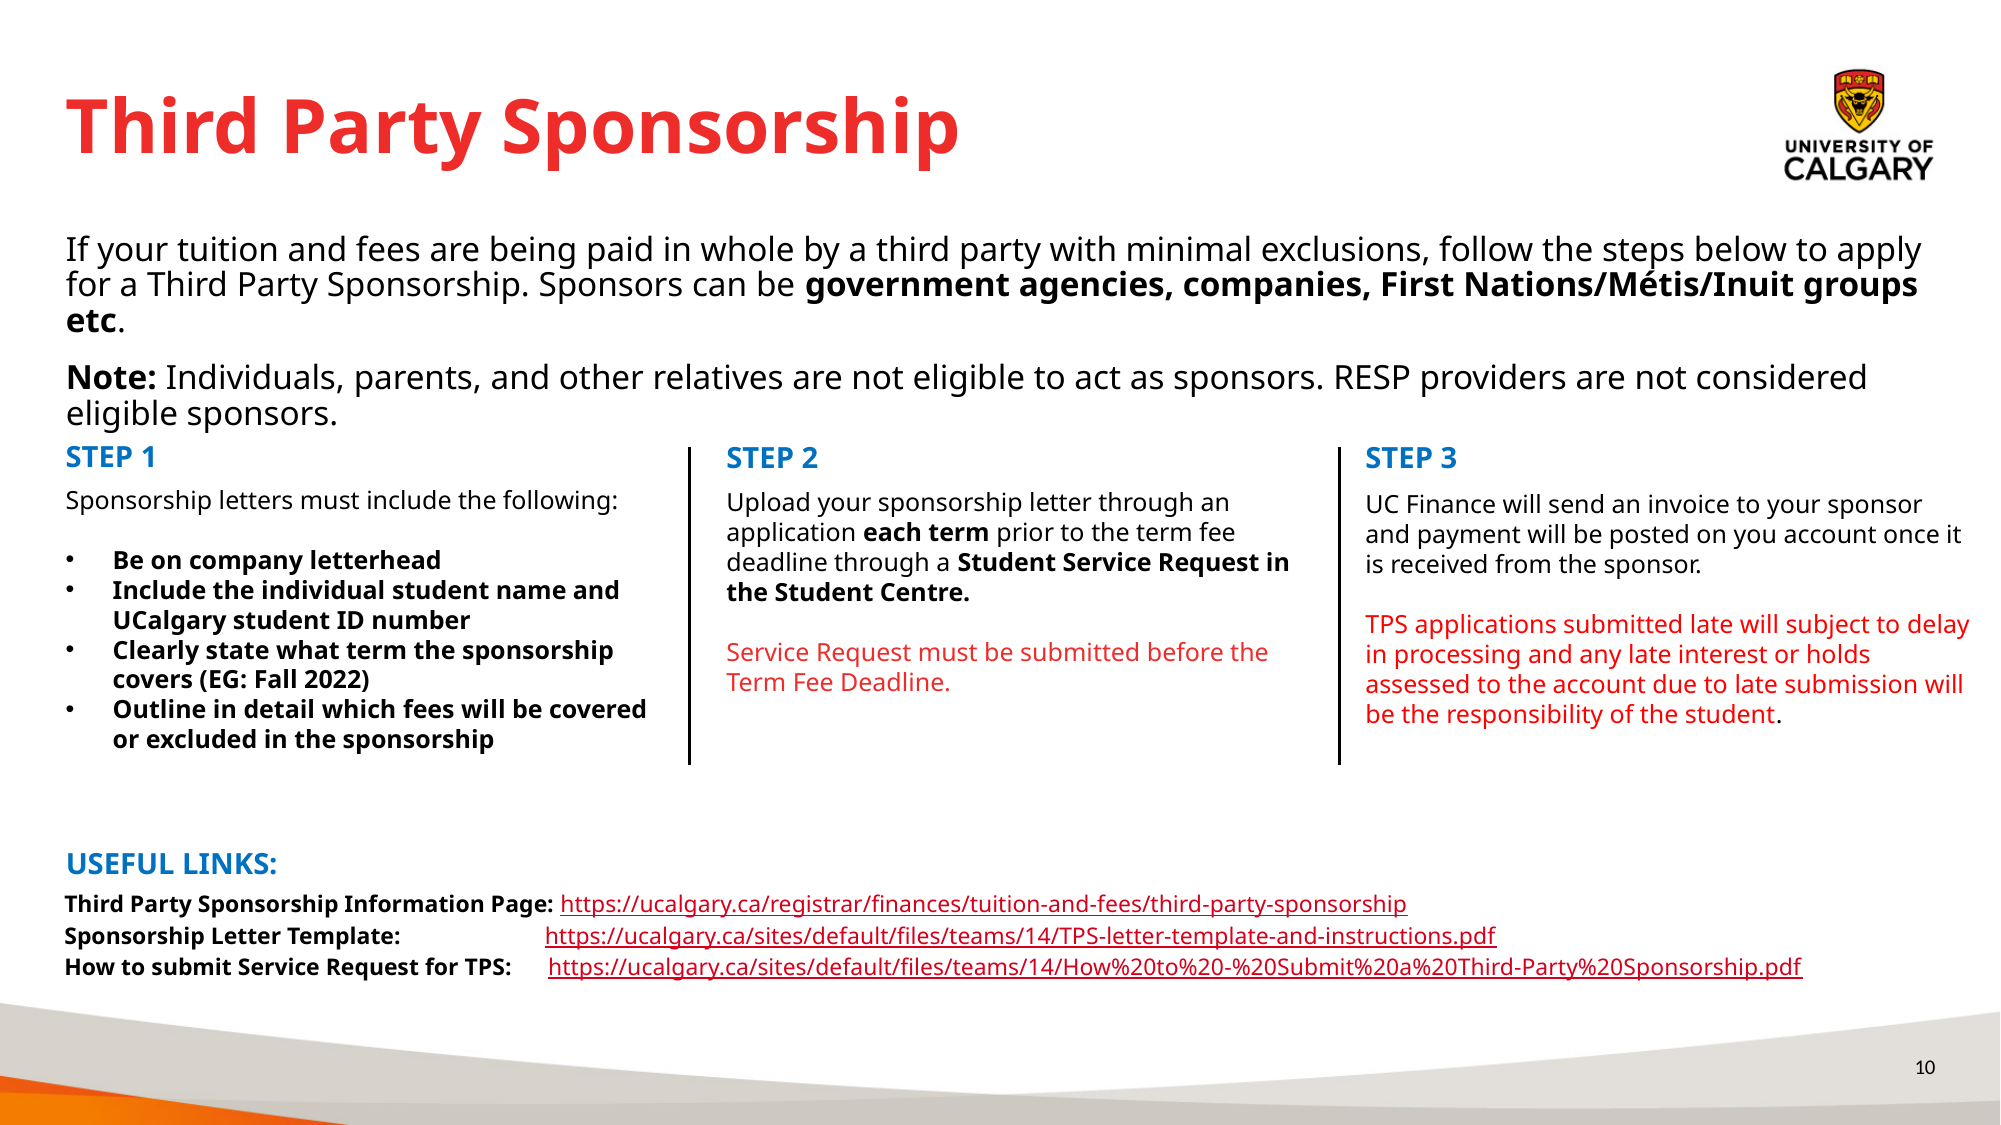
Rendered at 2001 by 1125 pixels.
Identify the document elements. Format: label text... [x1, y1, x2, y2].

text_box STEP 2 [711, 432, 848, 479]
list If your tuition and fees are being paid in whole by a third party with minimal exclusions, follow the steps below to apply for a Third Party Sponsorship. Sponsors can be government agencies, companies, First Nations/Métis/Inuit groups etc. Note: Individuals, parents, and other relatives are not eligible to act as sponsors. RESP providers are not considered eligible sponsors. [51, 224, 1951, 417]
slide_number 10 [1500, 1046, 1951, 1107]
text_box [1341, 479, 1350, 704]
text_box STEP 3 [1350, 432, 1487, 481]
text_box STEP 1 [50, 431, 187, 481]
text_box USEFUL LINKS: [51, 837, 294, 882]
picture [0, 0, 2001, 1125]
text_box UC Finance will send an invoice to your sponsor and payment will be posted on you account once it is received from the sponsor. TPS applications submitted late will subject to delay in processing and any late interest or holds assessed to the account due to late submission will be the responsibility of the student. [1350, 481, 1990, 736]
text_box Sponsorship letters must include the following: Be on company letterhead Include the individual student name and UCalgary student ID number Clearly state what term the sponsorship covers (EG: Fall 2022) Outline in detail which fees will be covered or excluded in the sponsorship [50, 477, 688, 762]
text_box Upload your sponsorship letter through an application each term prior to the term fee deadline through a Student Service Request in the Student Centre. Service Request must be submitted before the Term Fee Deadline. [711, 479, 1338, 704]
title Third Party Sponsorship [51, 44, 1647, 214]
text_box Third Party Sponsorship Information Page: https://ucalgary.ca/registrar/finances/tuition-and-fees/third-party-sponsorship Sponsorship Letter Template: https://ucalgary.ca/sites/default/files/teams/14/TPS-letter-template-and-instructions.pdf How to submit Service Request for TPS: https://ucalgary.ca/sites/default/files/teams/14/How%20to%20-%20Submit%20a%20Third-Party%20Sponsorship.pdf [49, 882, 1838, 1046]
